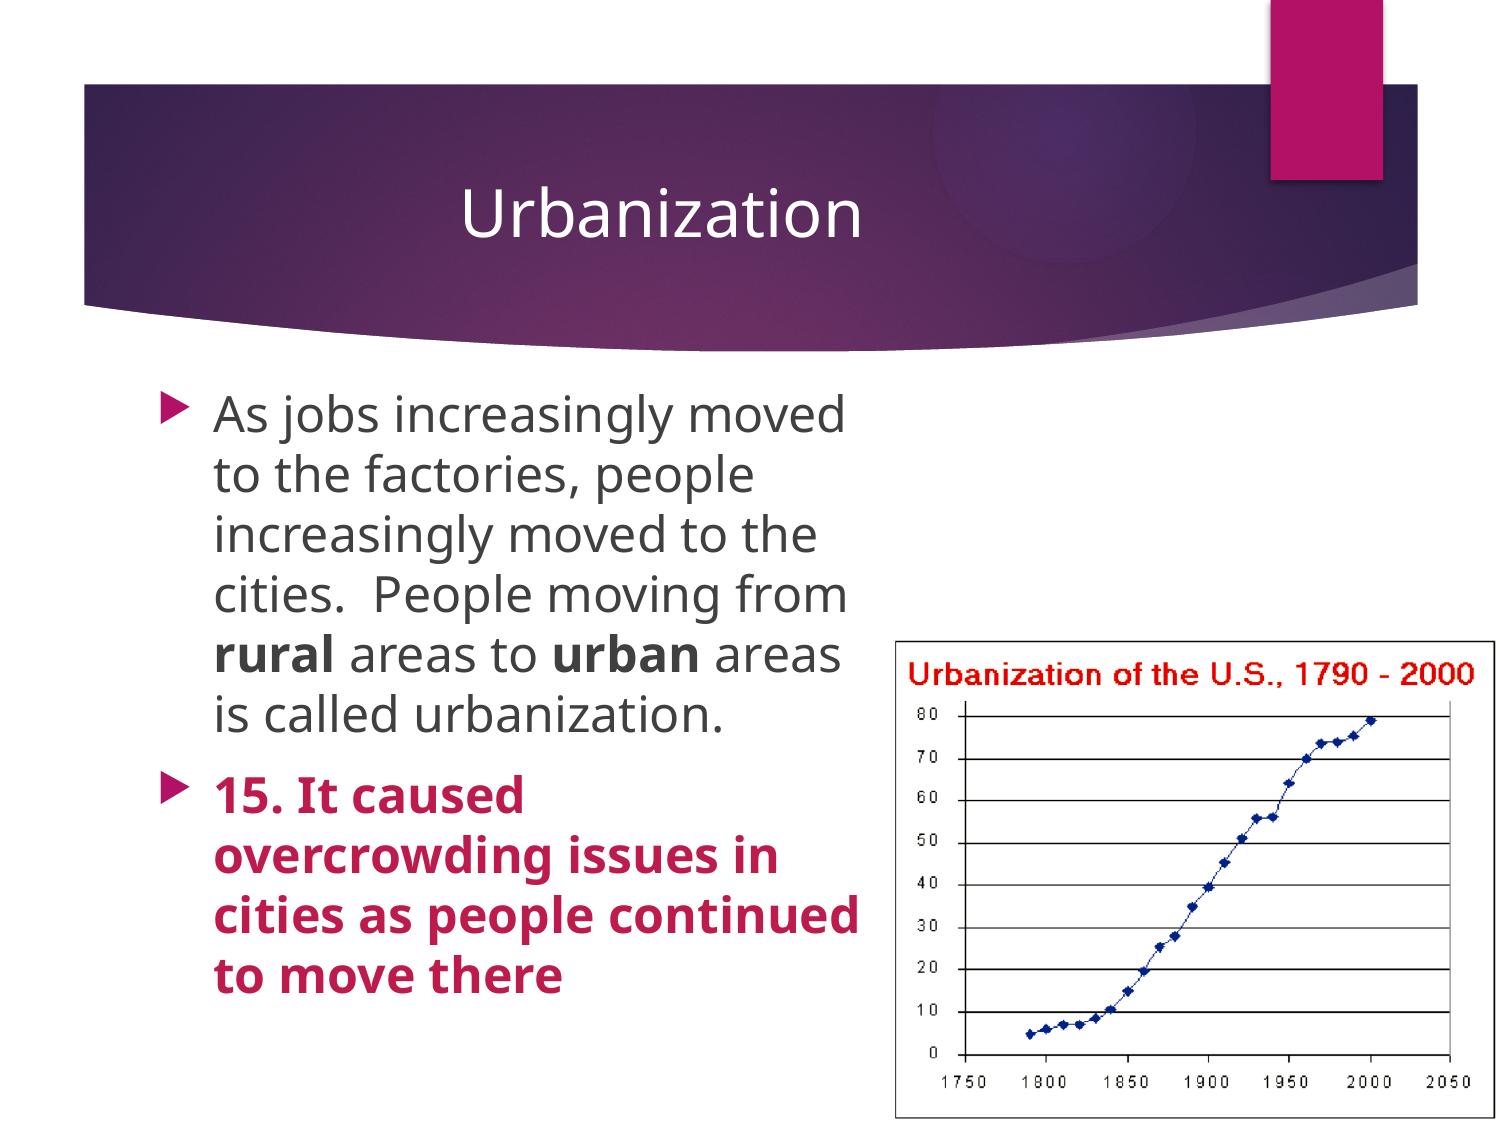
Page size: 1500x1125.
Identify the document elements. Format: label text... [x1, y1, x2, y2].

picture [892, 634, 1500, 1125]
list As jobs increasingly moved to the factories, people increasingly moved to the cities. People moving from rural areas to urban areas is called urbanization. 15. It caused overcrowding issues in cities as people continued to move there [142, 375, 894, 1075]
title Urbanization [142, 152, 1183, 269]
